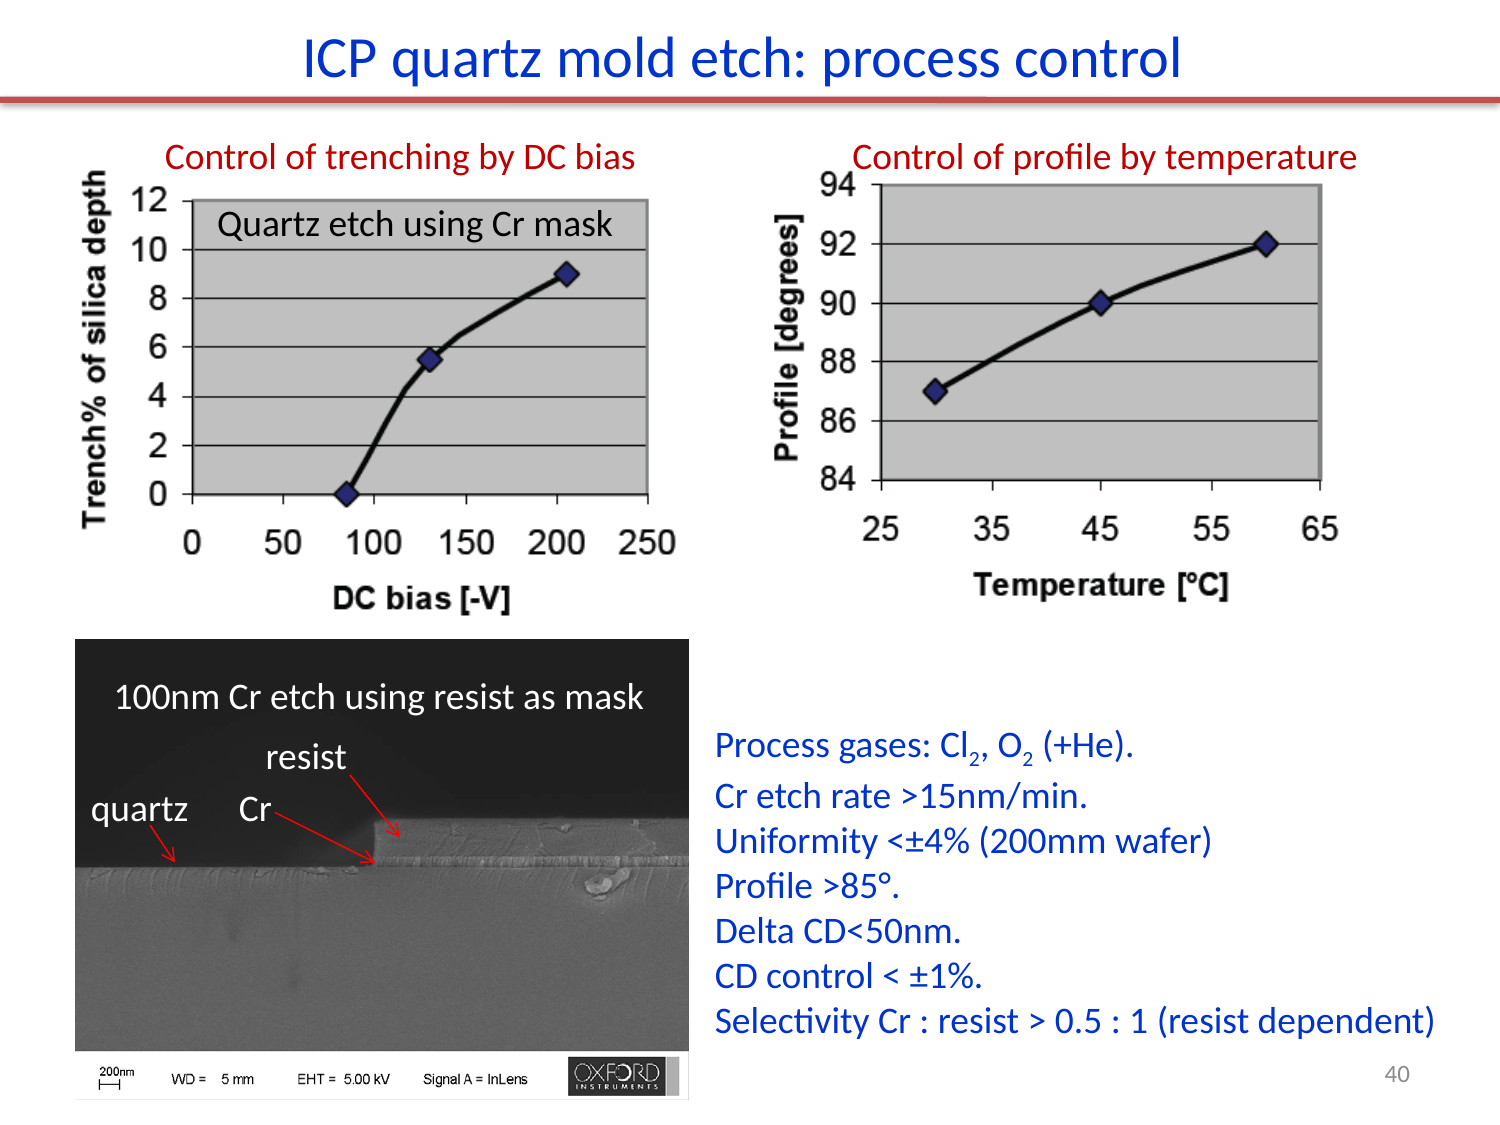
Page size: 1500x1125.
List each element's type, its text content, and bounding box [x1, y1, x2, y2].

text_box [74, 639, 689, 1101]
slide_number 40 [1074, 1042, 1425, 1103]
text_box Process gases: Cl2, O2 (+He). Cr etch rate >15nm/min. Uniformity <±4% (200mm wafer) Profile >85°. Delta CD<50nm. CD control < ±1%. Selectivity Cr : resist > 0.5 : 1 (resist dependent) [699, 712, 1475, 1049]
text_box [762, 124, 1376, 610]
text_box ICP quartz mold etch: process control [287, 12, 1225, 97]
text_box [62, 124, 696, 634]
